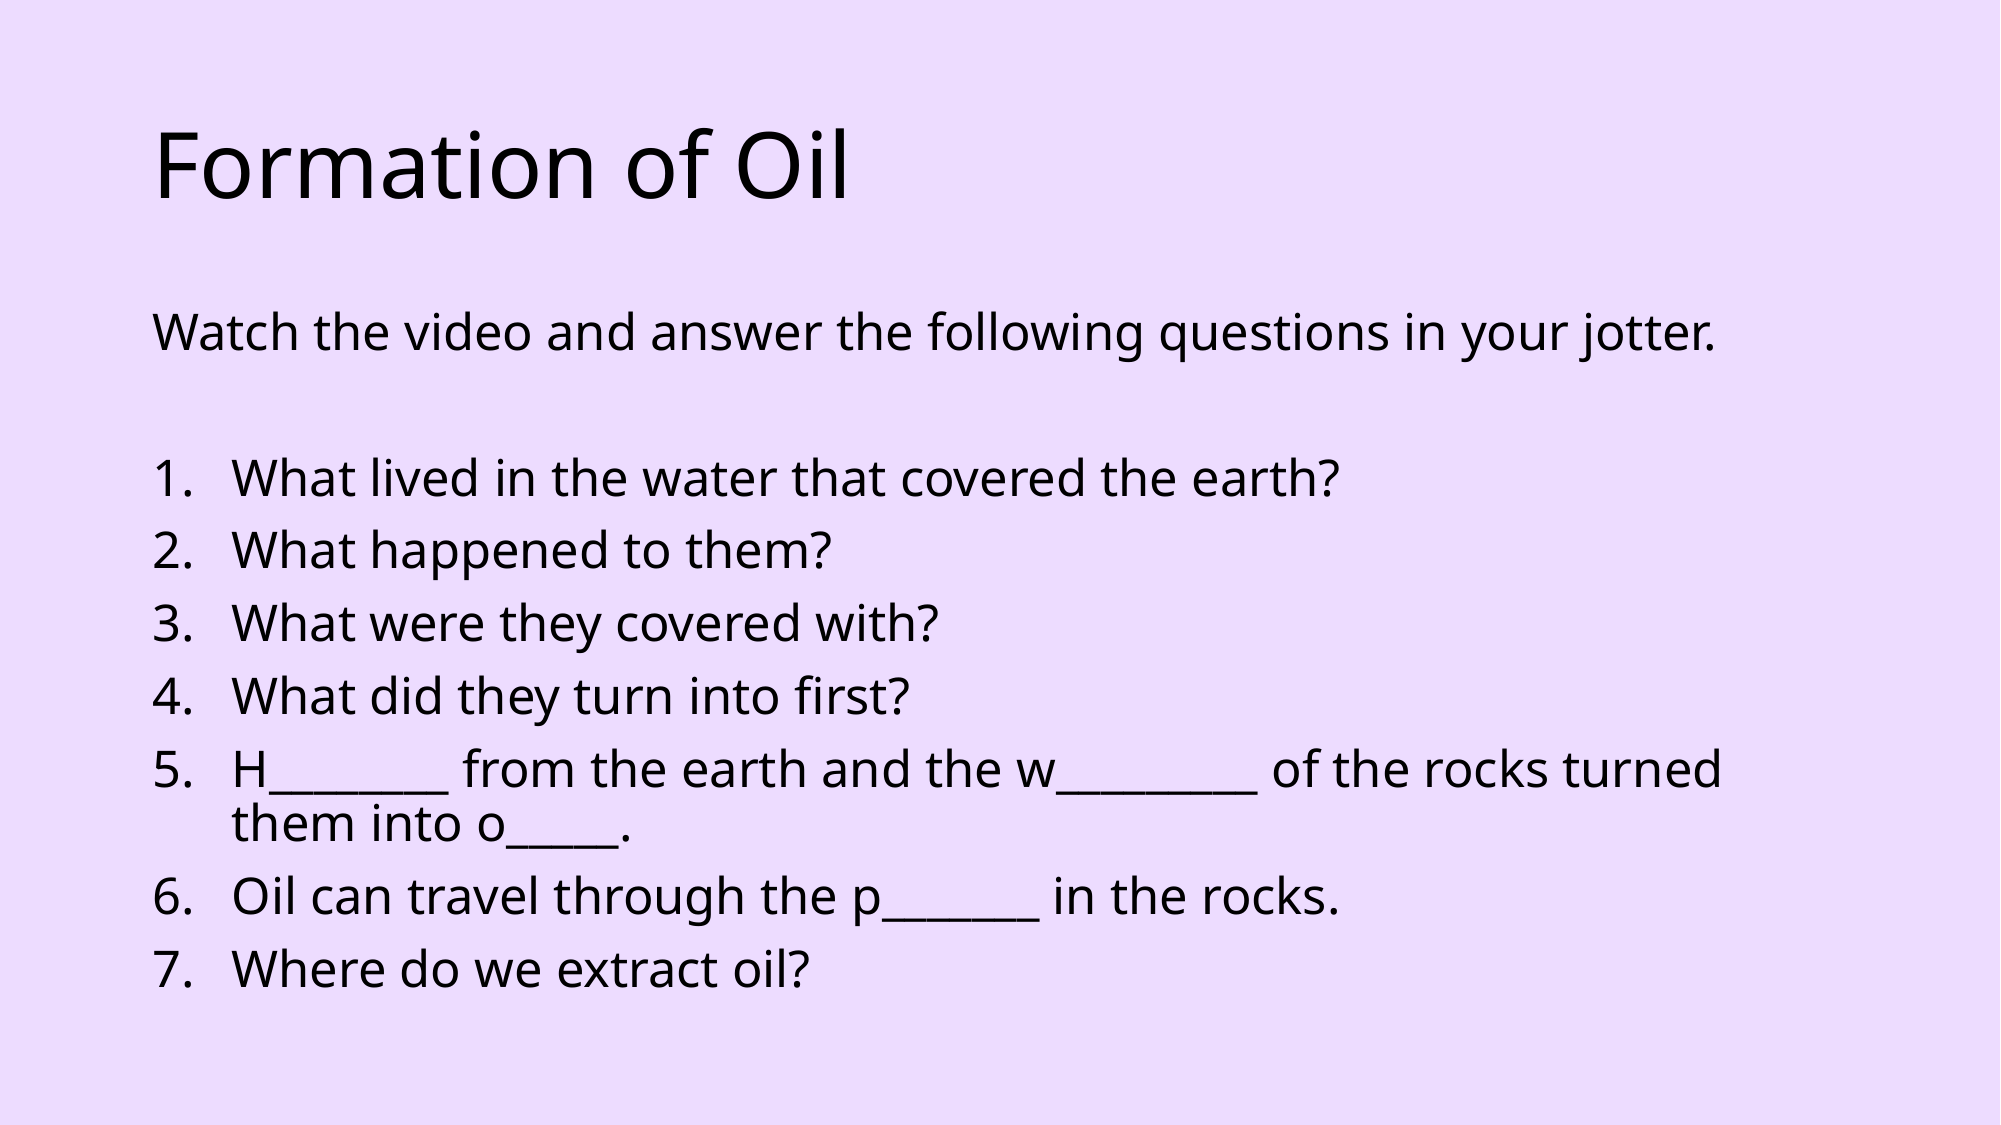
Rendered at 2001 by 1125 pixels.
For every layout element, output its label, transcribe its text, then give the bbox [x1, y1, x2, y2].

title Formation of Oil [137, 59, 1863, 278]
list Watch the video and answer the following questions in your jotter. What lived in the water that covered the earth? What happened to them? What were they covered with? What did they turn into first? H________ from the earth and the w_________ of the rocks turned them into o_____. Oil can travel through the p_______ in the rocks. Where do we extract oil? [137, 299, 1863, 1014]
